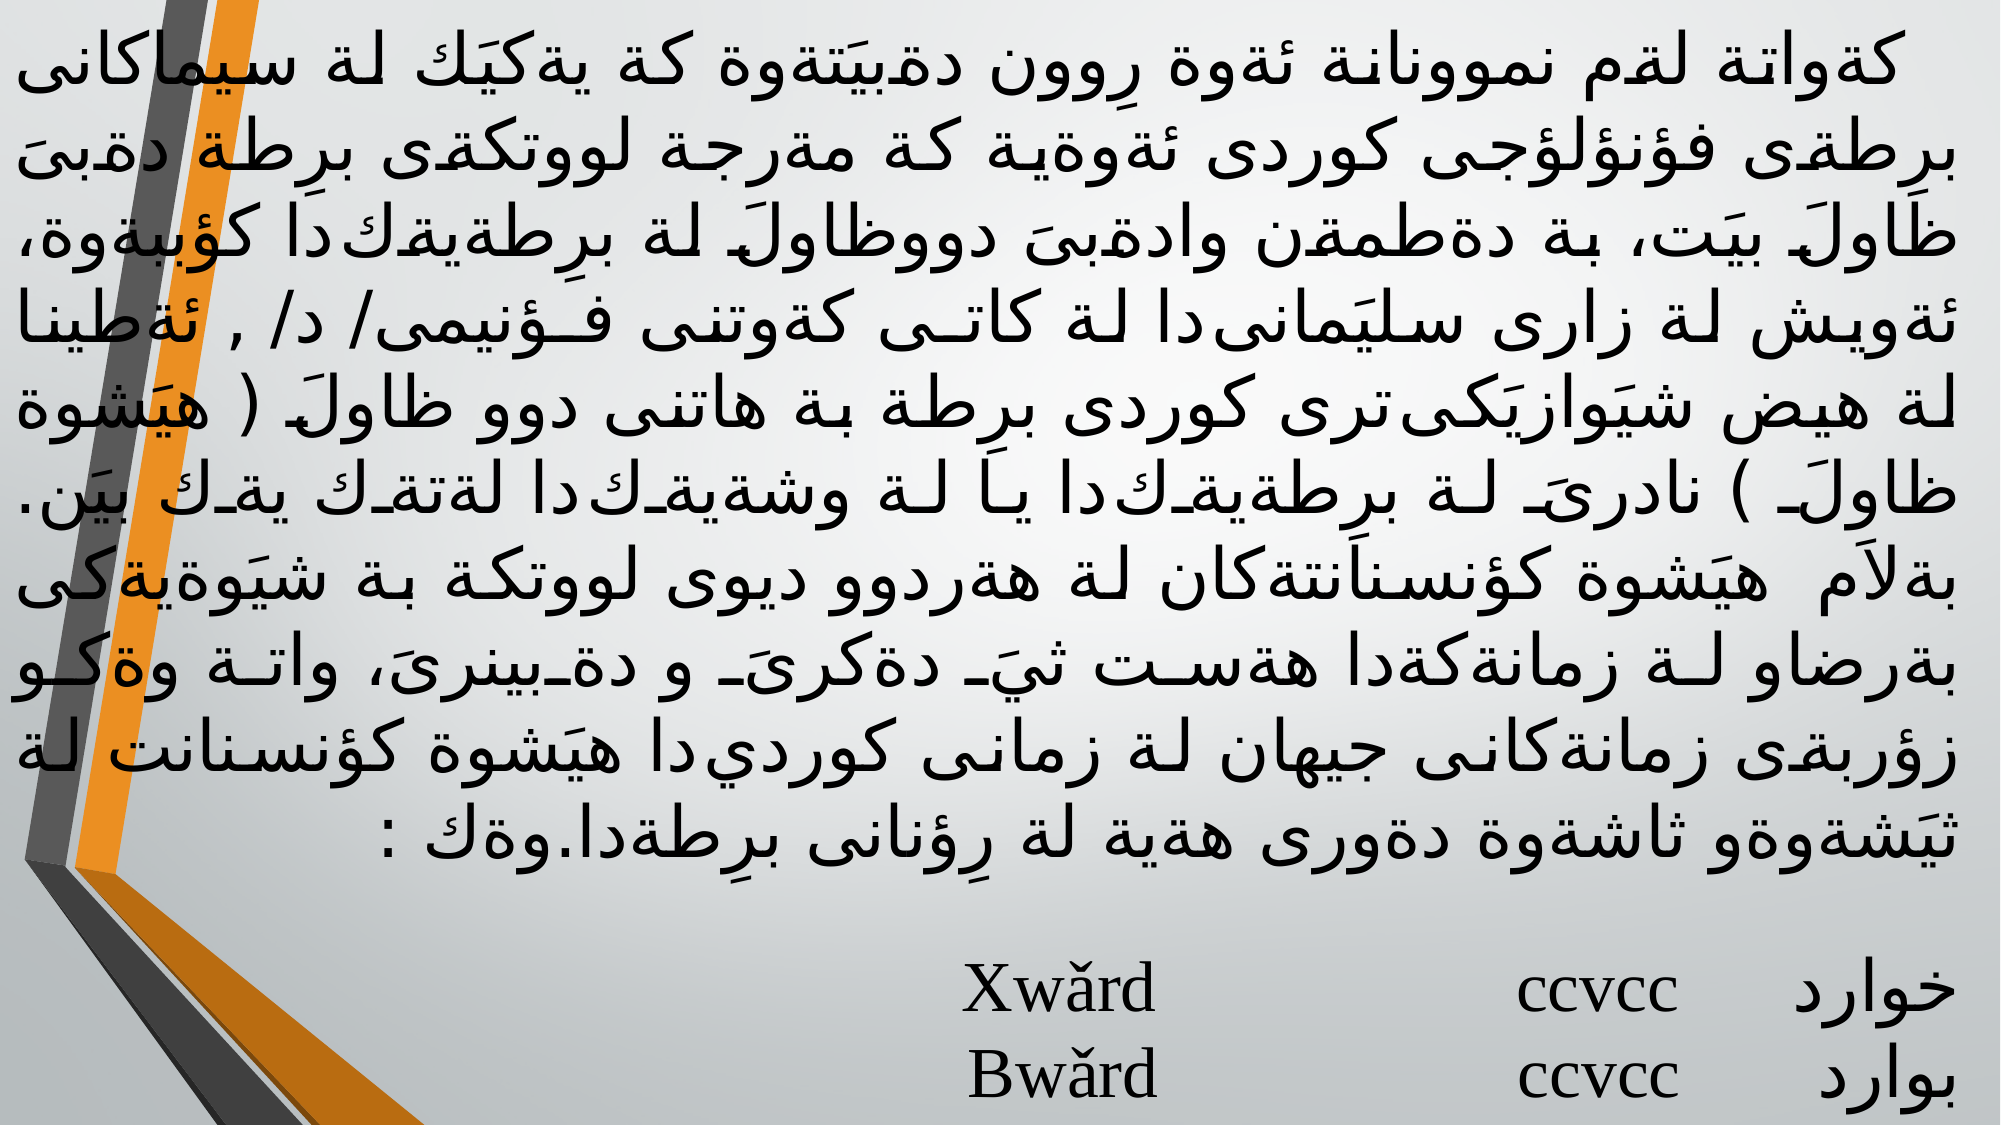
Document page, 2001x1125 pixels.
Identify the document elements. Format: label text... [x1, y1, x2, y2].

list كةواتة لةم نموونانة ئةوة رِوون دةبيَتةوة كة يةكيَك لة سيماكانى برِطةى فؤنؤلؤجى كوردى ئةوةية كة مةرجة لووتكةى برِطة دةبىَ ظاولَ بيَت، بة دةطمةن وادةبىَ دووظاولَ لة برِطةيةك دا كؤببةوة، ئةويش لة زارى سليَمانى دا لة كاتـى كةوتنى فـؤنيمى/ د/ , ئةطينا لة هيض شيَوازيَكى ترى كوردى برِطة بة هاتنى دوو ظاولَ ( هيَشوة ظاولَ ) نادرىَ لة برِطةيةك دا يا لة وشةيةك دا لةتةك يةك بيَن. بةلاَم هيَشوة كؤنسنانتةكان لة هةردوو ديوى لووتكة بة شيَوةيةكى بةرضاو لة زمانةكةدا هةست ثيَ دةكرىَ و دةبينرىَ، واتة وةكو زؤربةى زمانةكانى جيهان لة زمانى كوردي دا هيَشوة كؤنسنانت لة ثيَشةوةو ثاشةوة دةورى هةية لة رِؤنانى برِطةدا.وةك : خوارد Xwǎrd ccvcc بوارد Bwǎrd ccvcc [0, 0, 1976, 1125]
